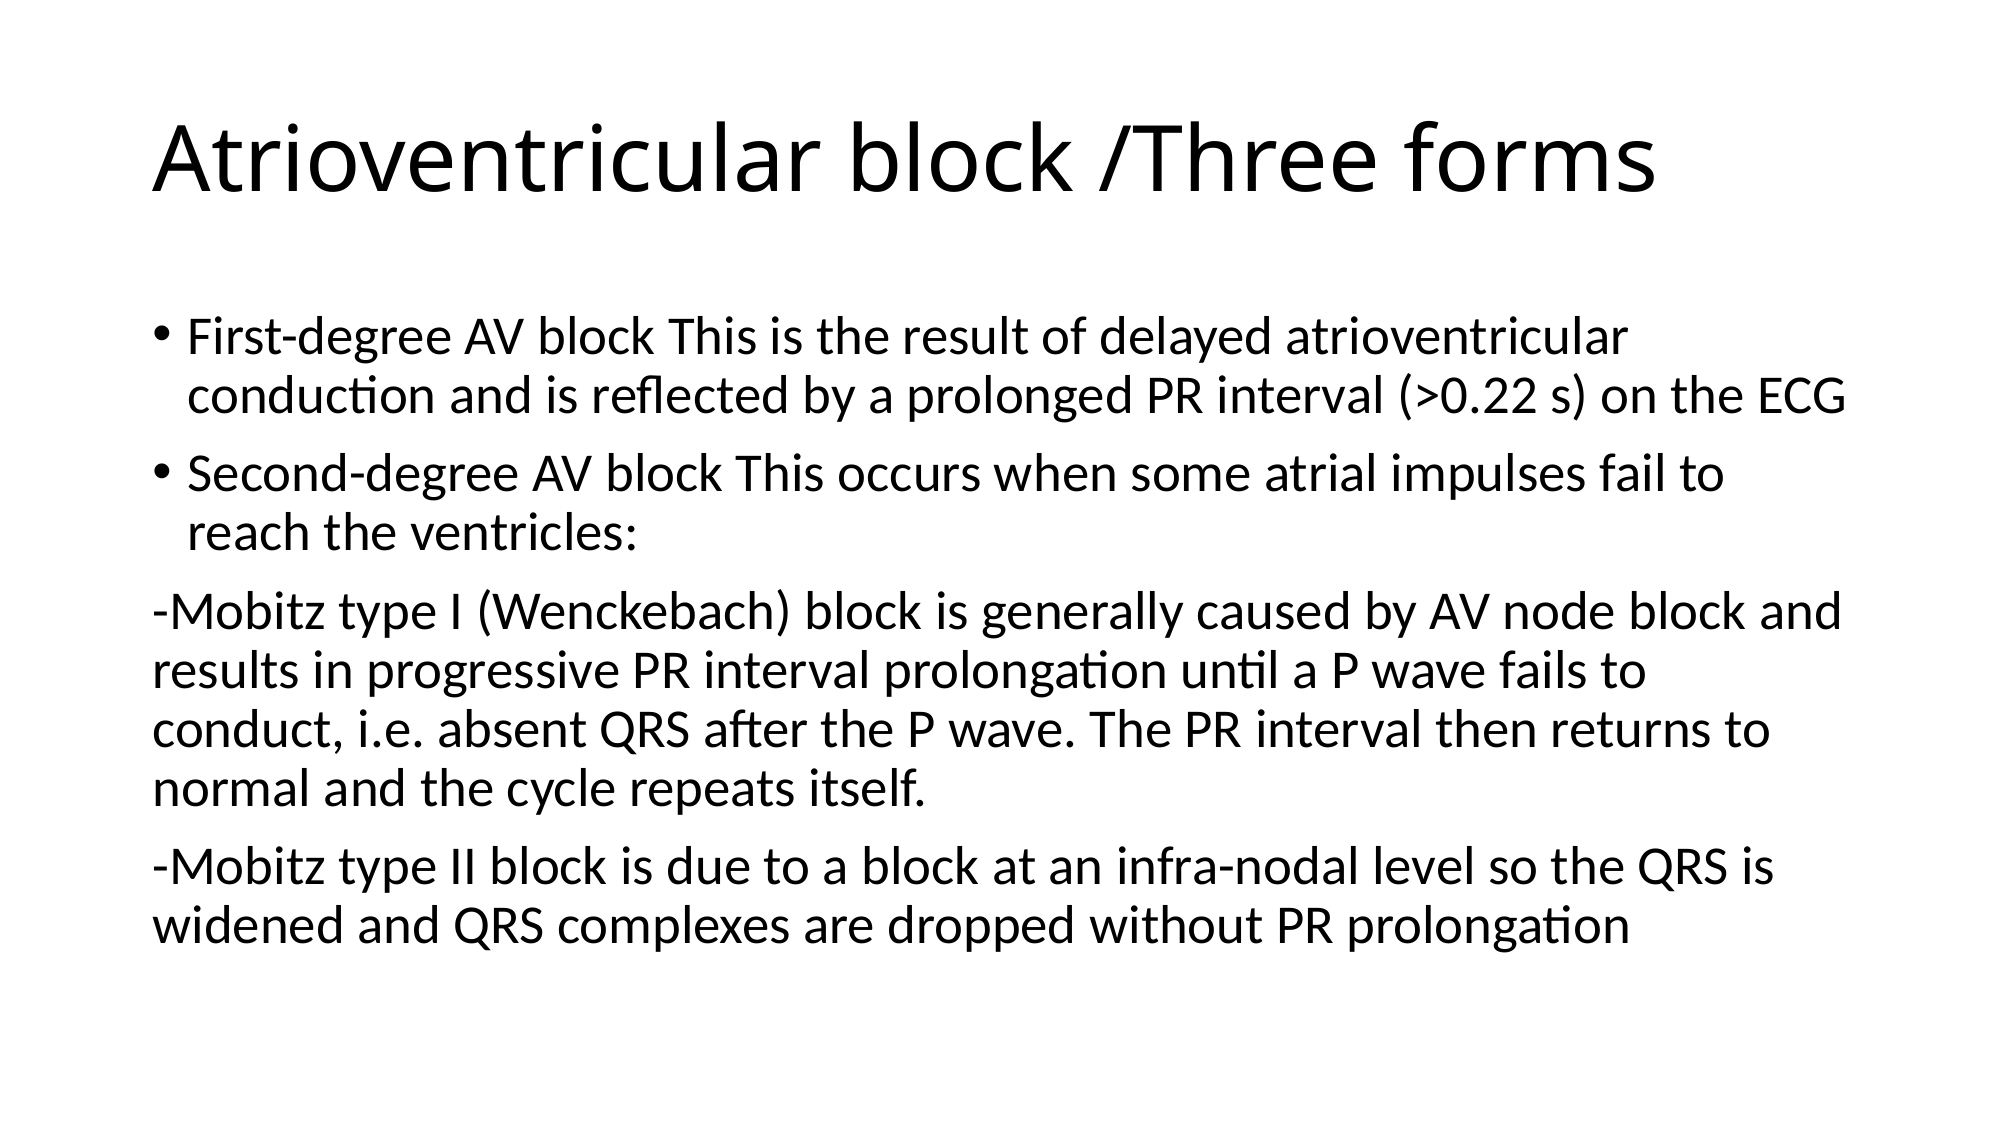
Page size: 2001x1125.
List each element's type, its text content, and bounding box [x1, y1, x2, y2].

list First-degree AV block This is the result of delayed atrioventricular conduction and is reflected by a prolonged PR interval (>0.22 s) on the ECG Second-degree AV block This occurs when some atrial impulses fail to reach the ventricles: -Mobitz type I (Wenckebach) block is generally caused by AV node block and results in progressive PR interval prolongation until a P wave fails to conduct, i.e. absent QRS after the P wave. The PR interval then returns to normal and the cycle repeats itself. -Mobitz type II block is due to a block at an infra-nodal level so the QRS is widened and QRS complexes are dropped without PR prolongation [137, 299, 1863, 1014]
title Atrioventricular block /Three forms [137, 53, 1863, 271]
